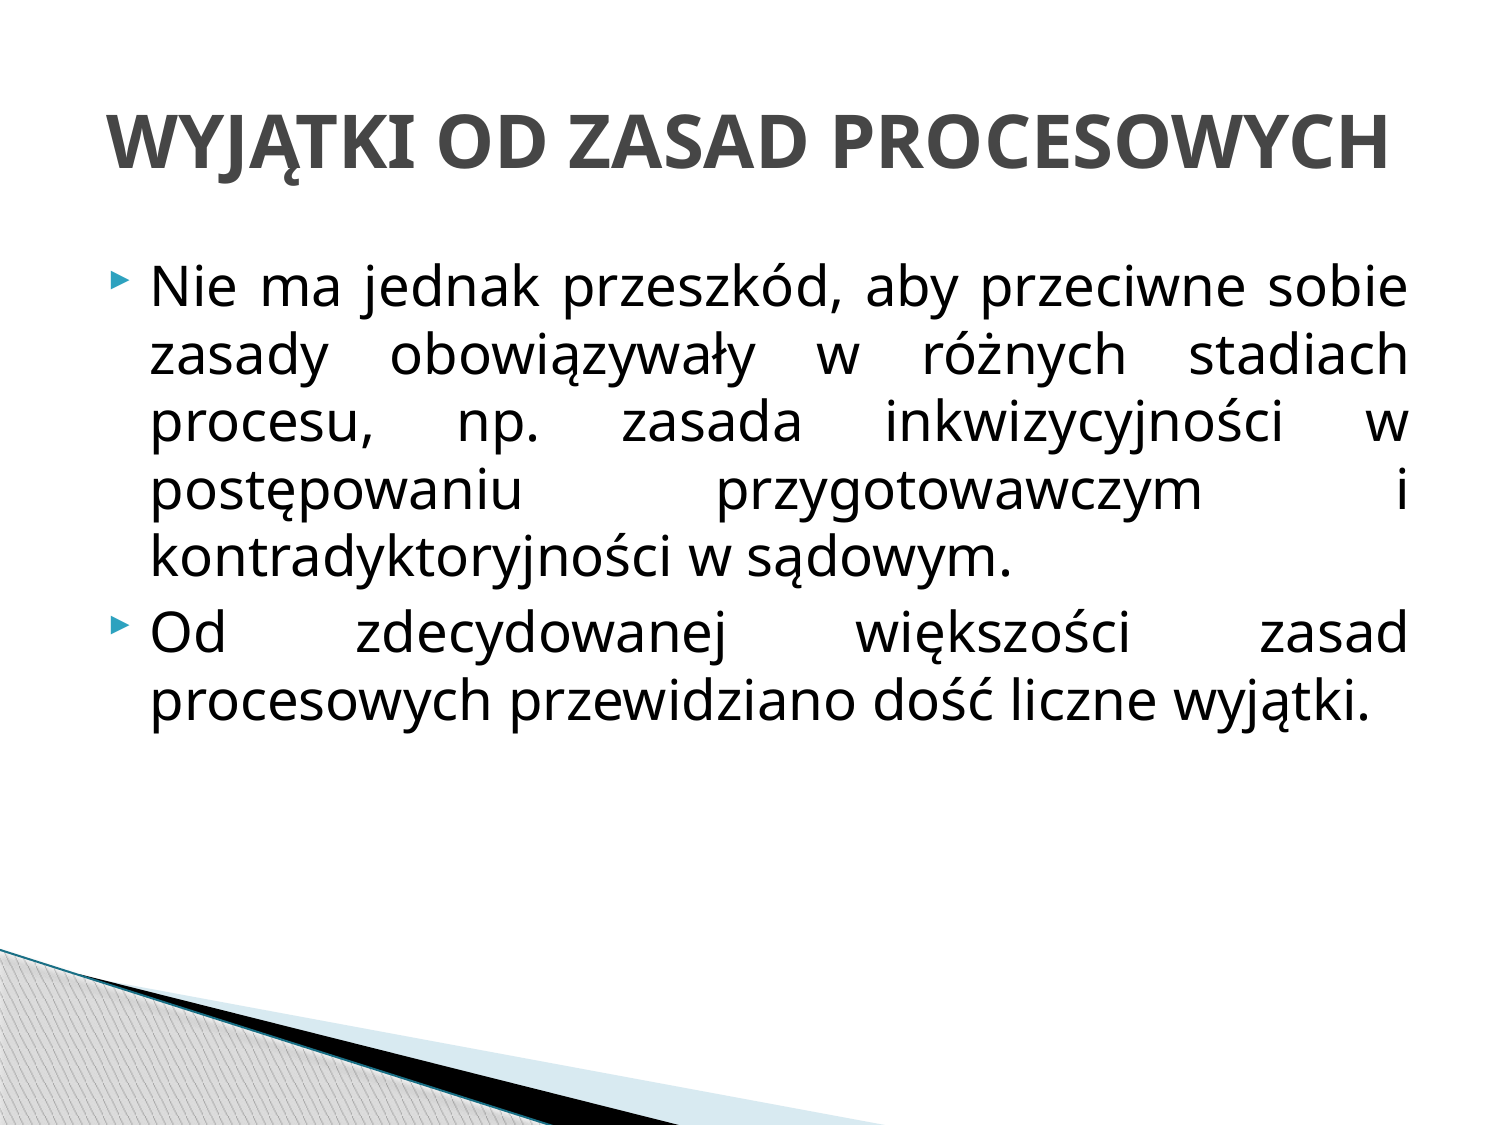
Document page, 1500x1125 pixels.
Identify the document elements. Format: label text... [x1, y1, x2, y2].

list Nie ma jednak przeszkód, aby przeciwne sobie zasady obowiązywały w różnych stadiach procesu, np. zasada inkwizycyjności w postępowaniu przygotowawczym i kontradyktoryjności w sądowym. Od zdecydowanej większości zasad procesowych przewidziano dość liczne wyjątki. [75, 243, 1425, 986]
title WYJĄTKI OD ZASAD PROCESOWYCH [75, 45, 1425, 233]
